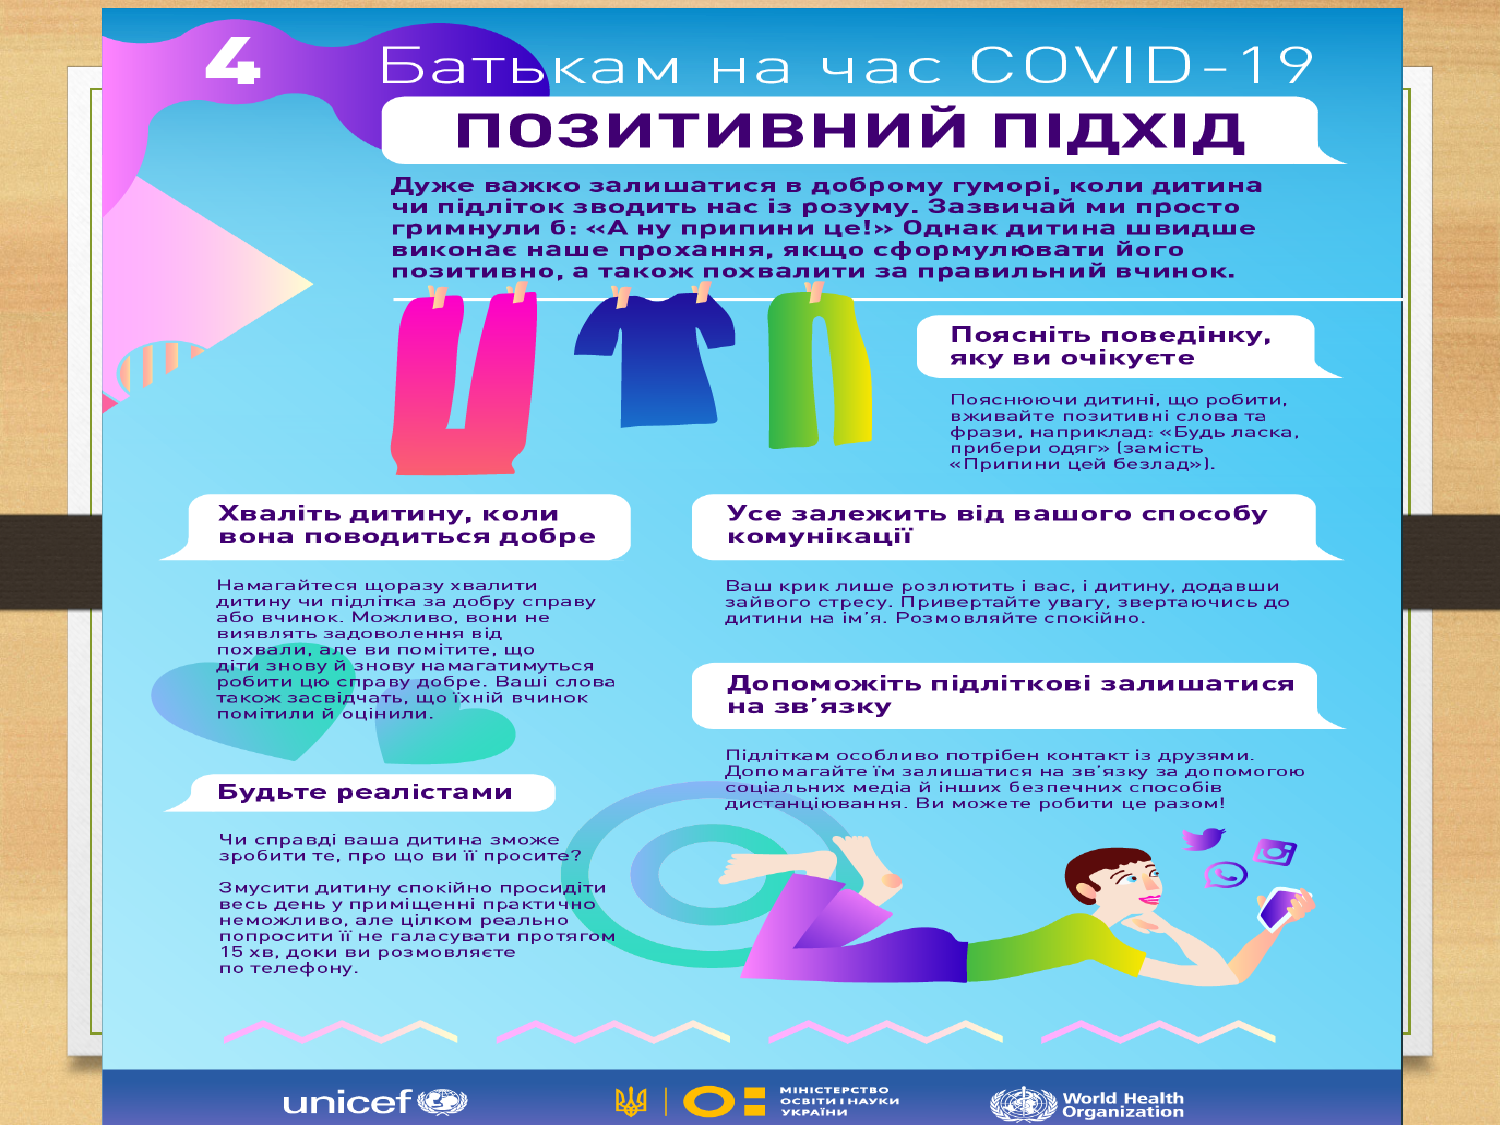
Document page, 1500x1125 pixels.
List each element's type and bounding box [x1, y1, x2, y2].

list [102, 8, 1403, 1125]
picture [0, 0, 1500, 1125]
